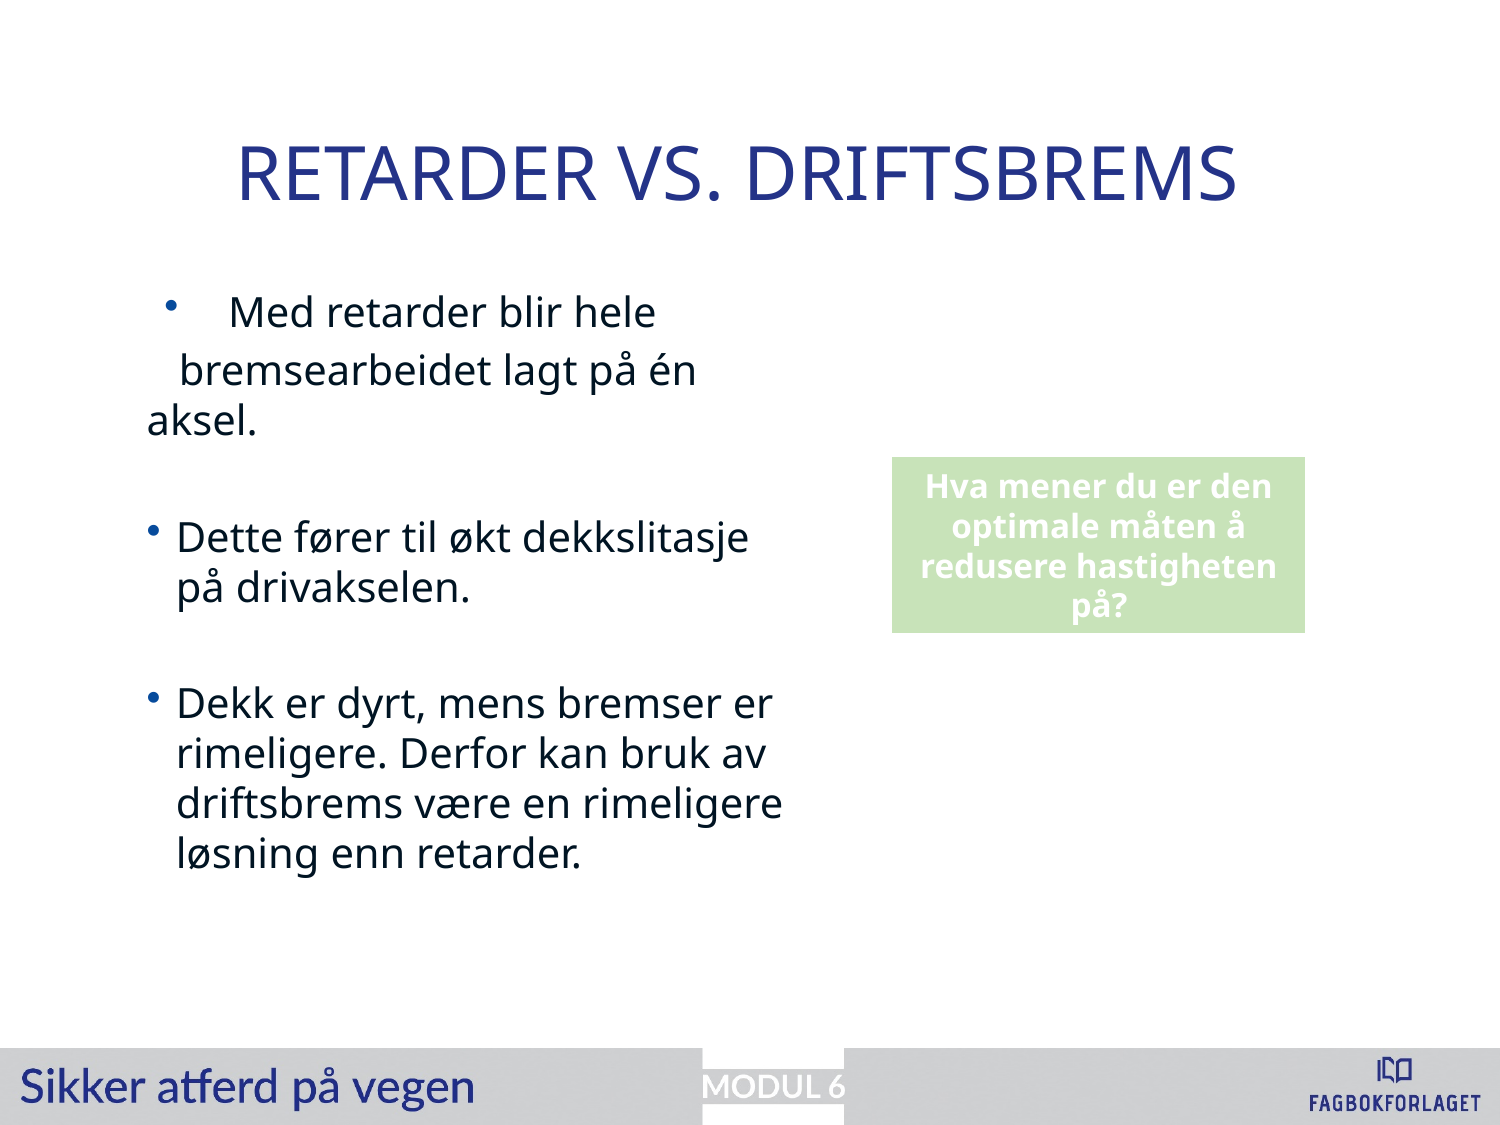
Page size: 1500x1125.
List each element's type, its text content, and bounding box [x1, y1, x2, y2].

text_box Hva mener du er den optimale måten å redusere hastigheten på? [891, 456, 1307, 634]
title Retarder vs. driftsbrems [62, 125, 1413, 253]
picture [0, 1048, 1500, 1125]
list Med retarder blir hele bremsearbeidet lagt på én aksel. Dette fører til økt dekkslitasje på drivakselen. Dekk er dyrt, mens bremser er rimeligere. Derfor kan bruk av driftsbrems være en rimeligere løsning enn retarder. [146, 285, 809, 953]
